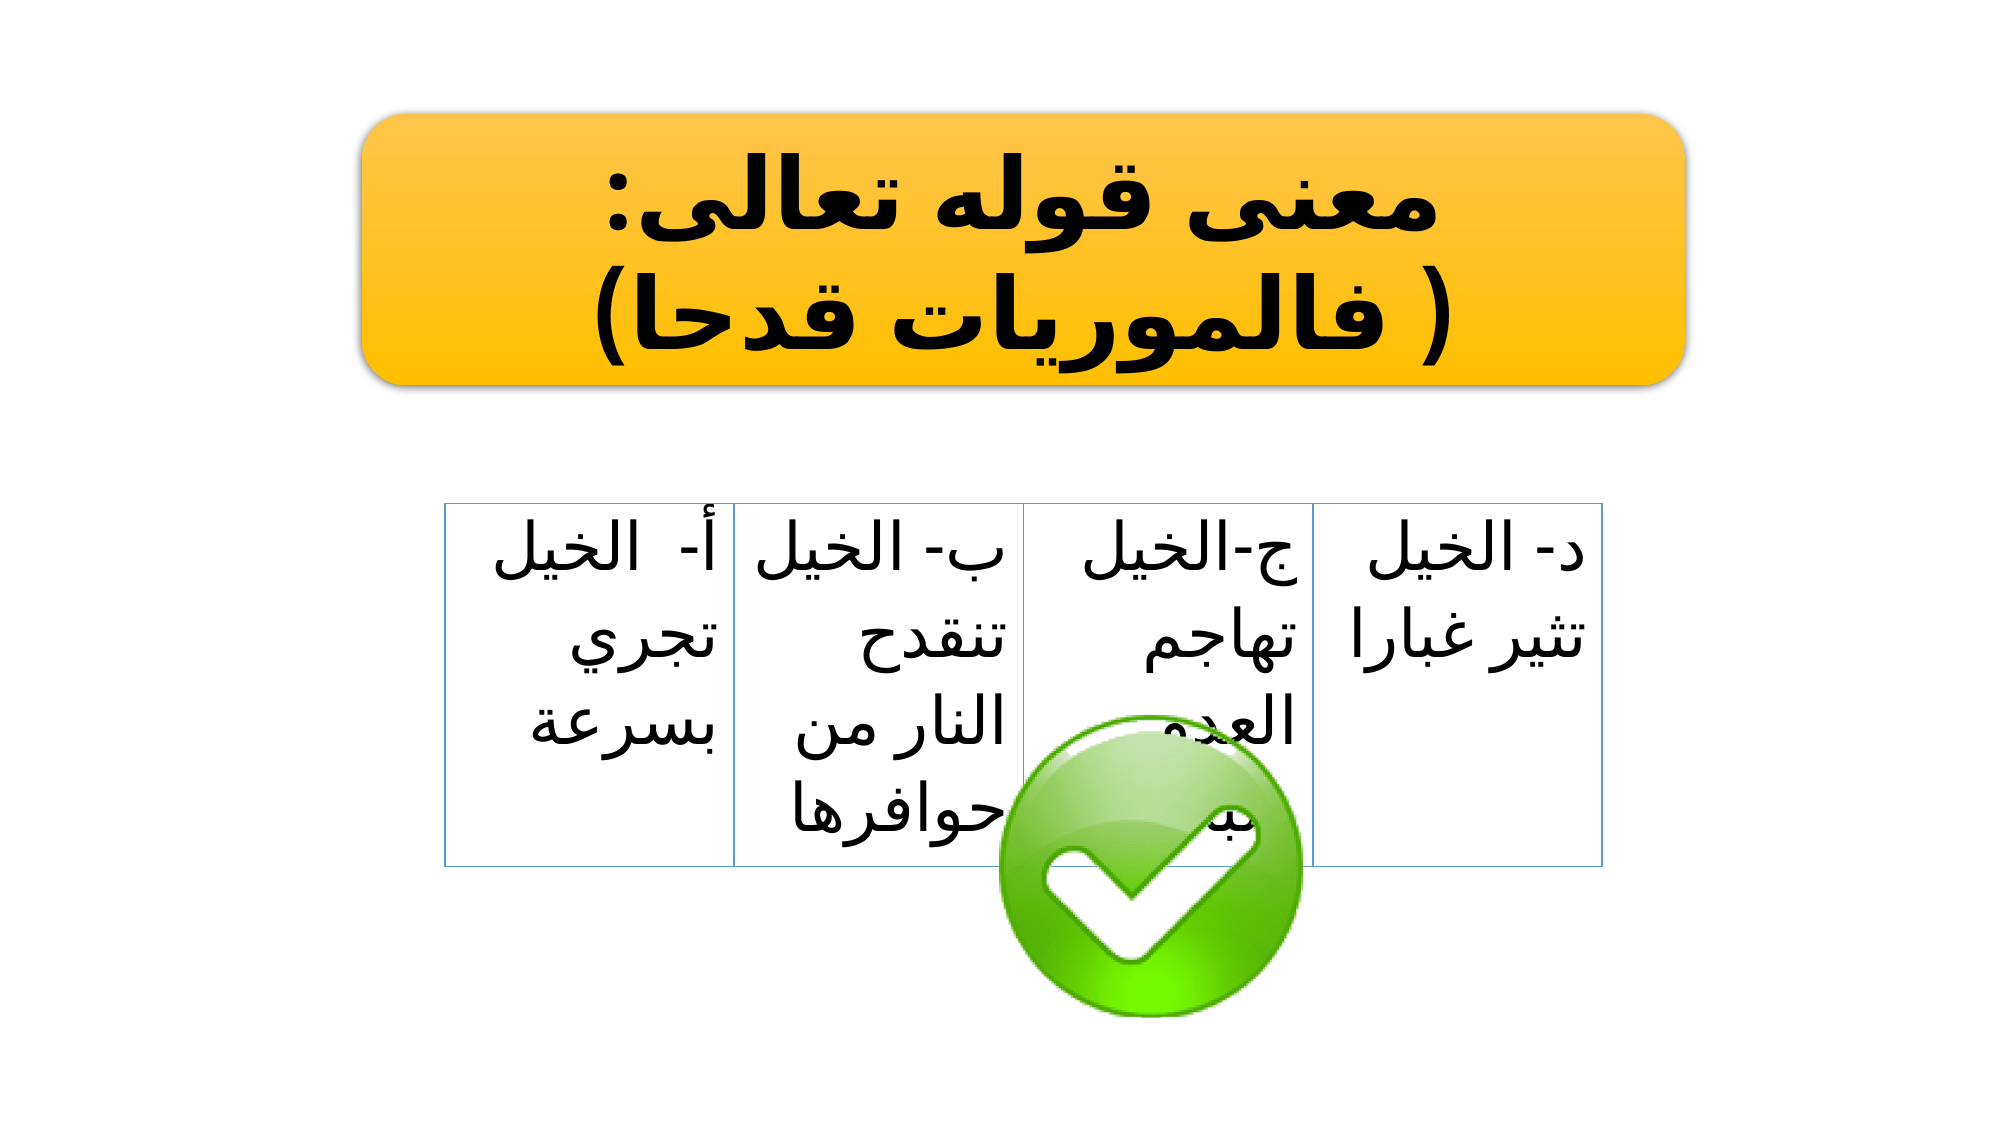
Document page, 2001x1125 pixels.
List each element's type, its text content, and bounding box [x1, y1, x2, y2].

picture [999, 715, 1303, 1019]
table_header ج-الخيل تهاجم العدو صباحا [1024, 504, 1312, 866]
table_header د- الخيل تثير غبارا [1314, 504, 1601, 866]
table_header أ- الخيل تجري بسرعة [446, 504, 733, 866]
table_header ب- الخيل تنقدح النار من حوافرها [735, 504, 1023, 866]
text_box معنى قوله تعالى: ( فالموريات قدحا) [362, 113, 1686, 386]
